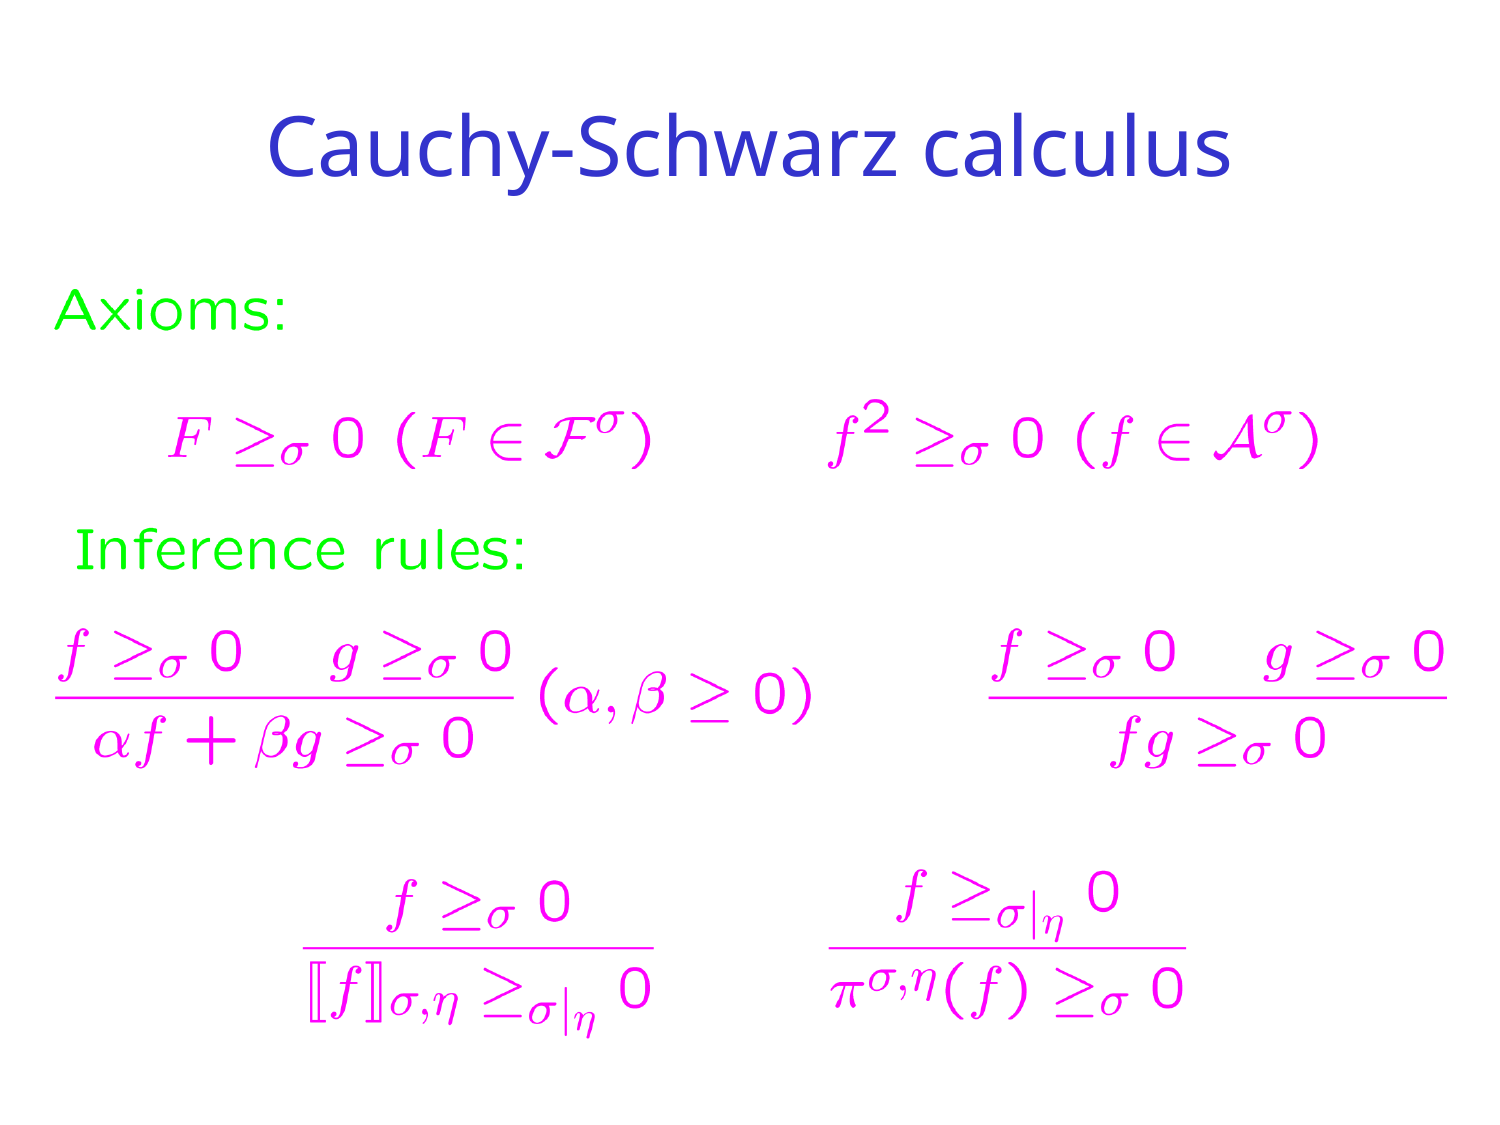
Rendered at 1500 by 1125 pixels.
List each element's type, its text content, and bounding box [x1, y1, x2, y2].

text_box Cauchy-Schwarz calculus [250, 86, 1250, 201]
picture [53, 288, 1447, 1039]
